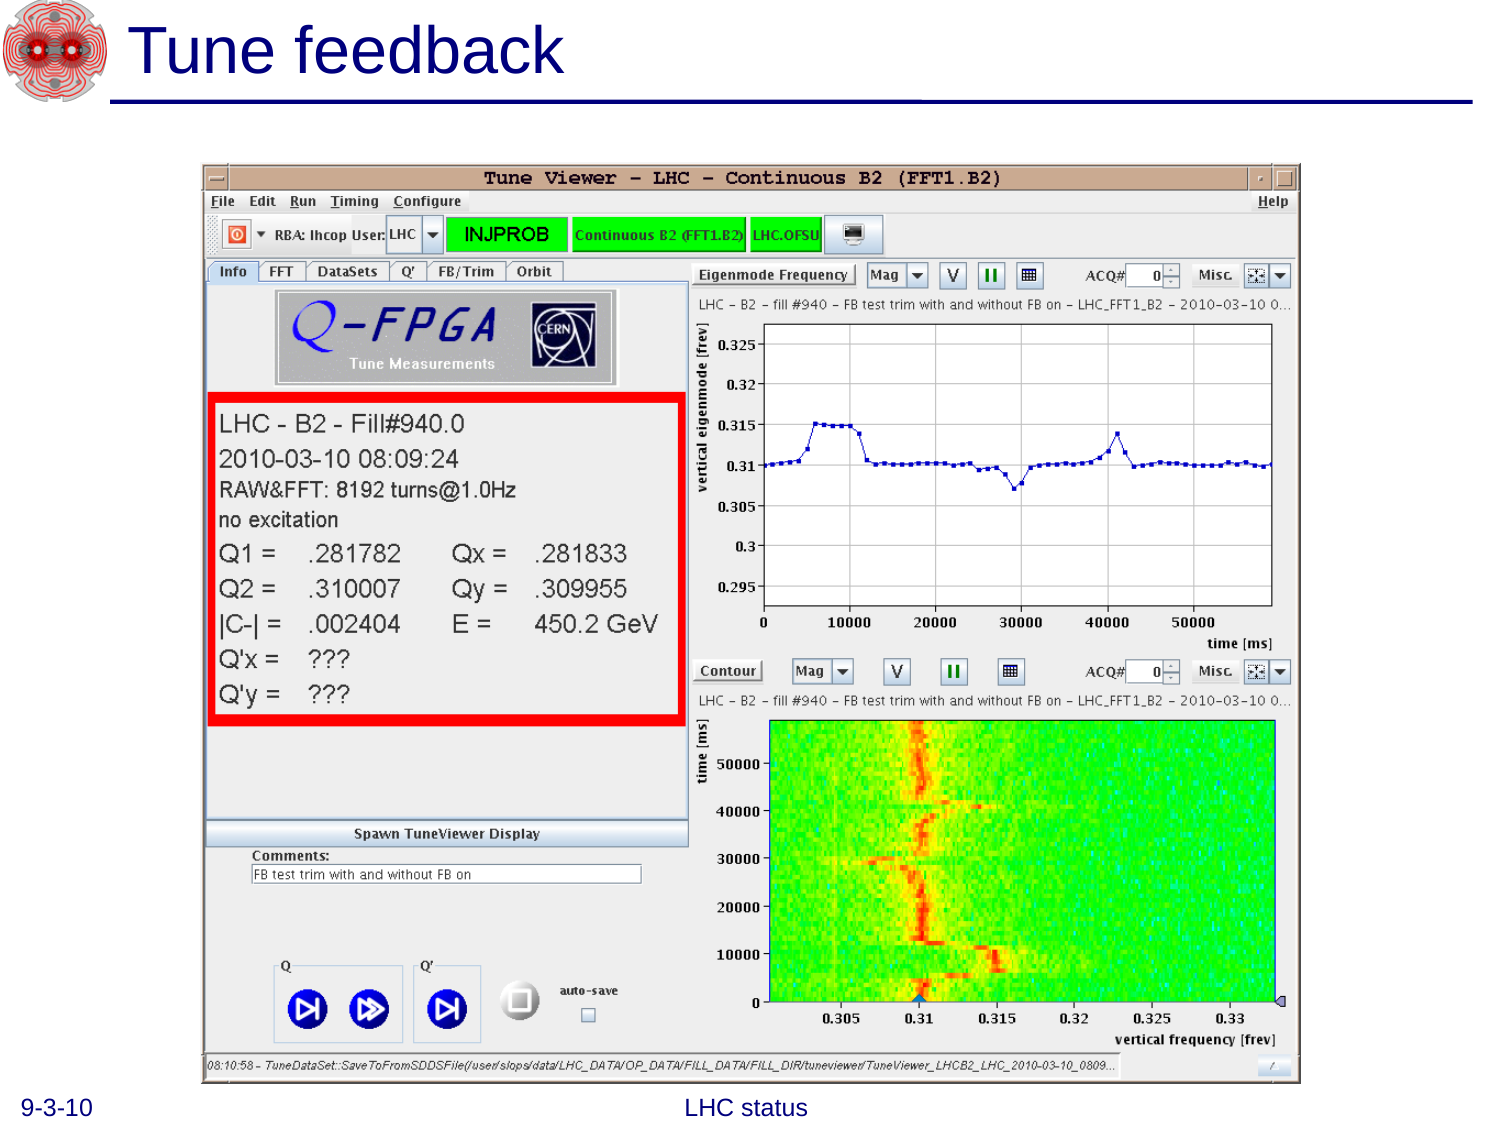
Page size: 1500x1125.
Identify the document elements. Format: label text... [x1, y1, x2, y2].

footer LHC status [512, 1093, 988, 1125]
picture [0, 0, 108, 103]
title Tune feedback [111, 3, 1463, 91]
picture [199, 162, 1302, 1084]
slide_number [5, 1085, 356, 1125]
